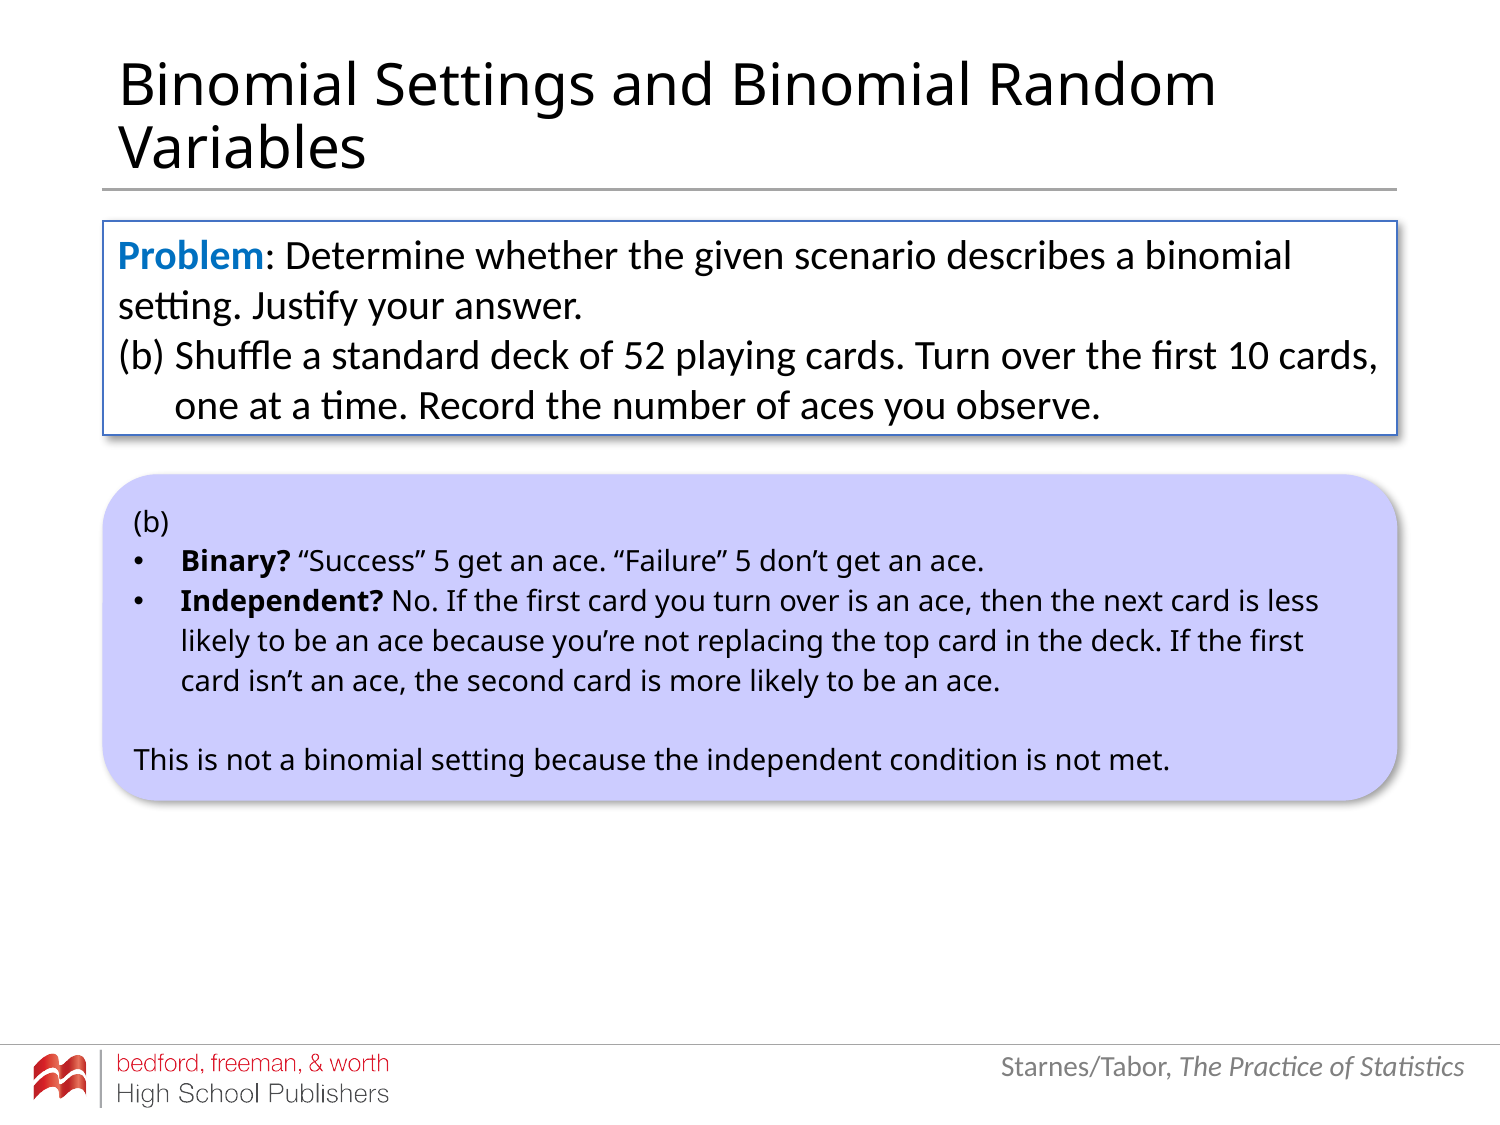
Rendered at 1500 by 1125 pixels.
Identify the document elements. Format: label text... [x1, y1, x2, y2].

title Binomial Settings and Binomial Random Variables [103, 59, 1397, 178]
picture [30, 1046, 392, 1111]
text_box Problem: Determine whether the given scenario describes a binomial setting. Justify your answer. (b) Shuffle a standard deck of 52 playing cards. Turn over the first 10 cards, one at a time. Record the number of aces you observe. [102, 220, 1398, 436]
text_box (b) Binary? “Success” 5 get an ace. “Failure” 5 don’t get an ace. Independent? No. If the first card you turn over is an ace, then the next card is less likely to be an ace because you’re not replacing the top card in the deck. If the first card isn’t an ace, the second card is more likely to be an ace. This is not a binomial setting because the independent condition is not met. [102, 474, 1398, 801]
